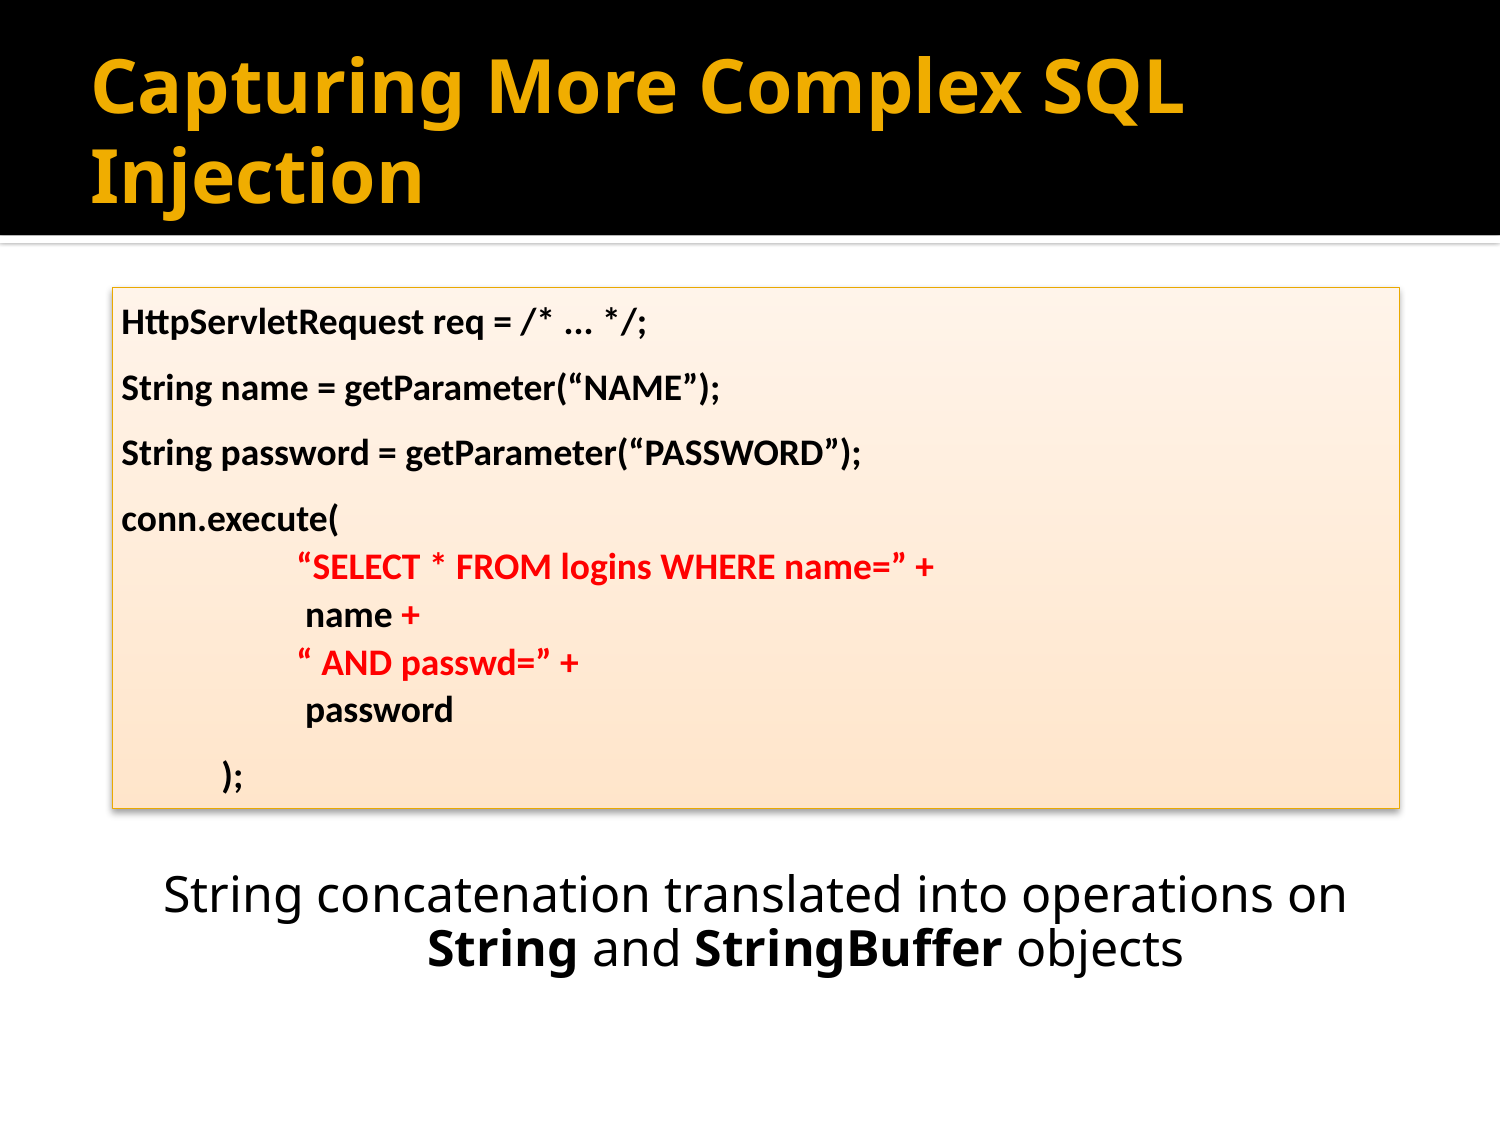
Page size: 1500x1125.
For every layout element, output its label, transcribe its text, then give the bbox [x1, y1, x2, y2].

text_box String concatenation translated into operations on String and StringBuffer objects [112, 862, 1400, 986]
list HttpServletRequest req = /* ... */; String name = getParameter(“NAME”); String password = getParameter(“PASSWORD”); conn.execute( “SELECT * FROM logins WHERE name=” + name + “ AND passwd=” + password ); [112, 287, 1400, 809]
title Capturing More Complex SQL Injection [75, 25, 1425, 231]
